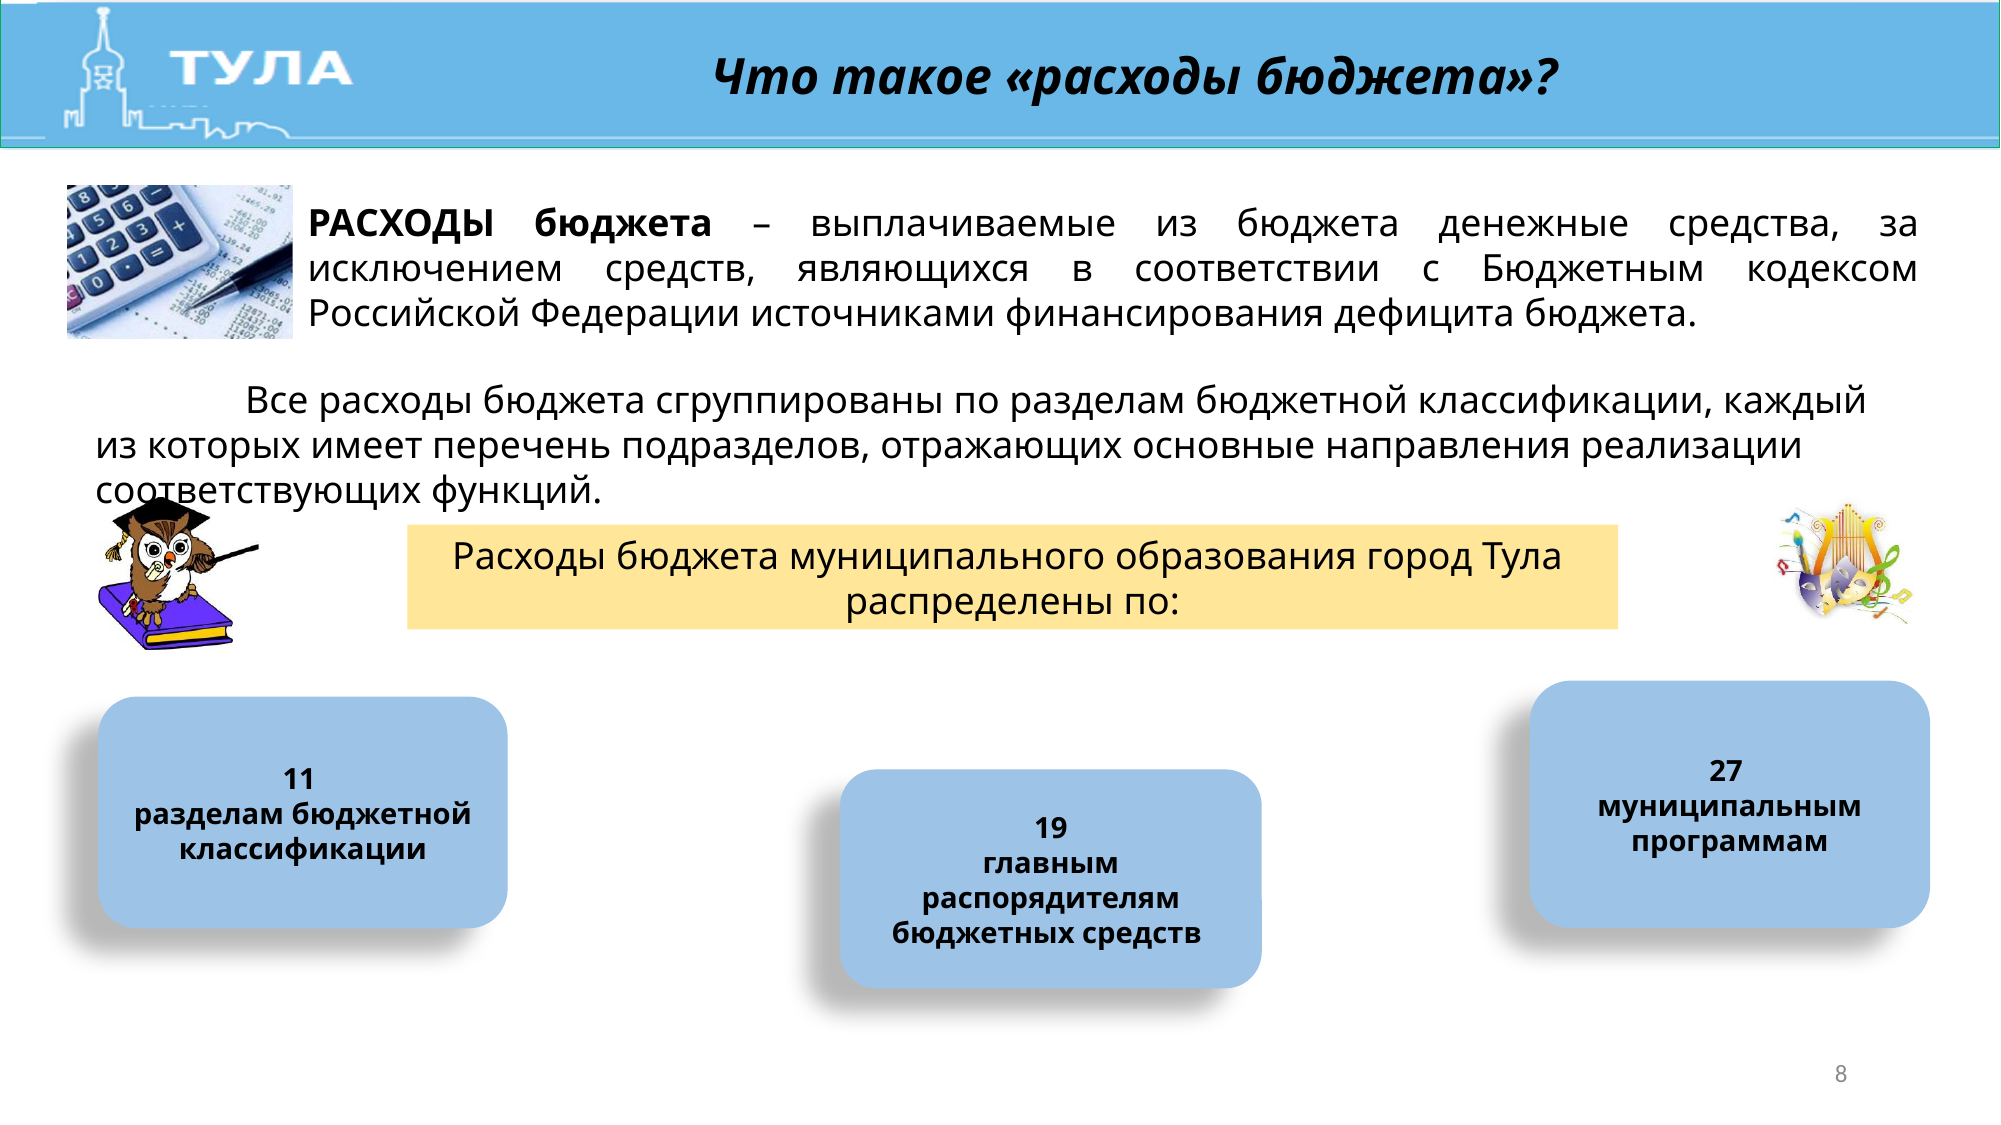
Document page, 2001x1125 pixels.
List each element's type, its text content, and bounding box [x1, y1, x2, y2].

picture [1760, 496, 1931, 624]
text_box 19 главным распорядителям бюджетных средств [839, 768, 1263, 990]
picture [0, 0, 2000, 148]
text_box РАСХОДЫ бюджета – выплачиваемые из бюджета денежные средства, за исключением средств, являющихся в соответствии с Бюджетным кодексом Российской Федерации источниками финансирования дефицита бюджета. [292, 191, 1935, 342]
picture [98, 496, 259, 650]
picture [67, 185, 293, 339]
slide_number 8 [1412, 1042, 1863, 1103]
text_box 11 разделам бюджетной классификации [97, 695, 509, 930]
text_box 27 муниципальным программам [1528, 679, 1932, 930]
text_box Расходы бюджета муниципального образования город Тула распределены по: [407, 524, 1619, 630]
text_box Все расходы бюджета сгруппированы по разделам бюджетной классификации, каждый из которых имеет перечень подразделов, отражающих основные направления реализации соответствующих функций. [80, 369, 1920, 519]
